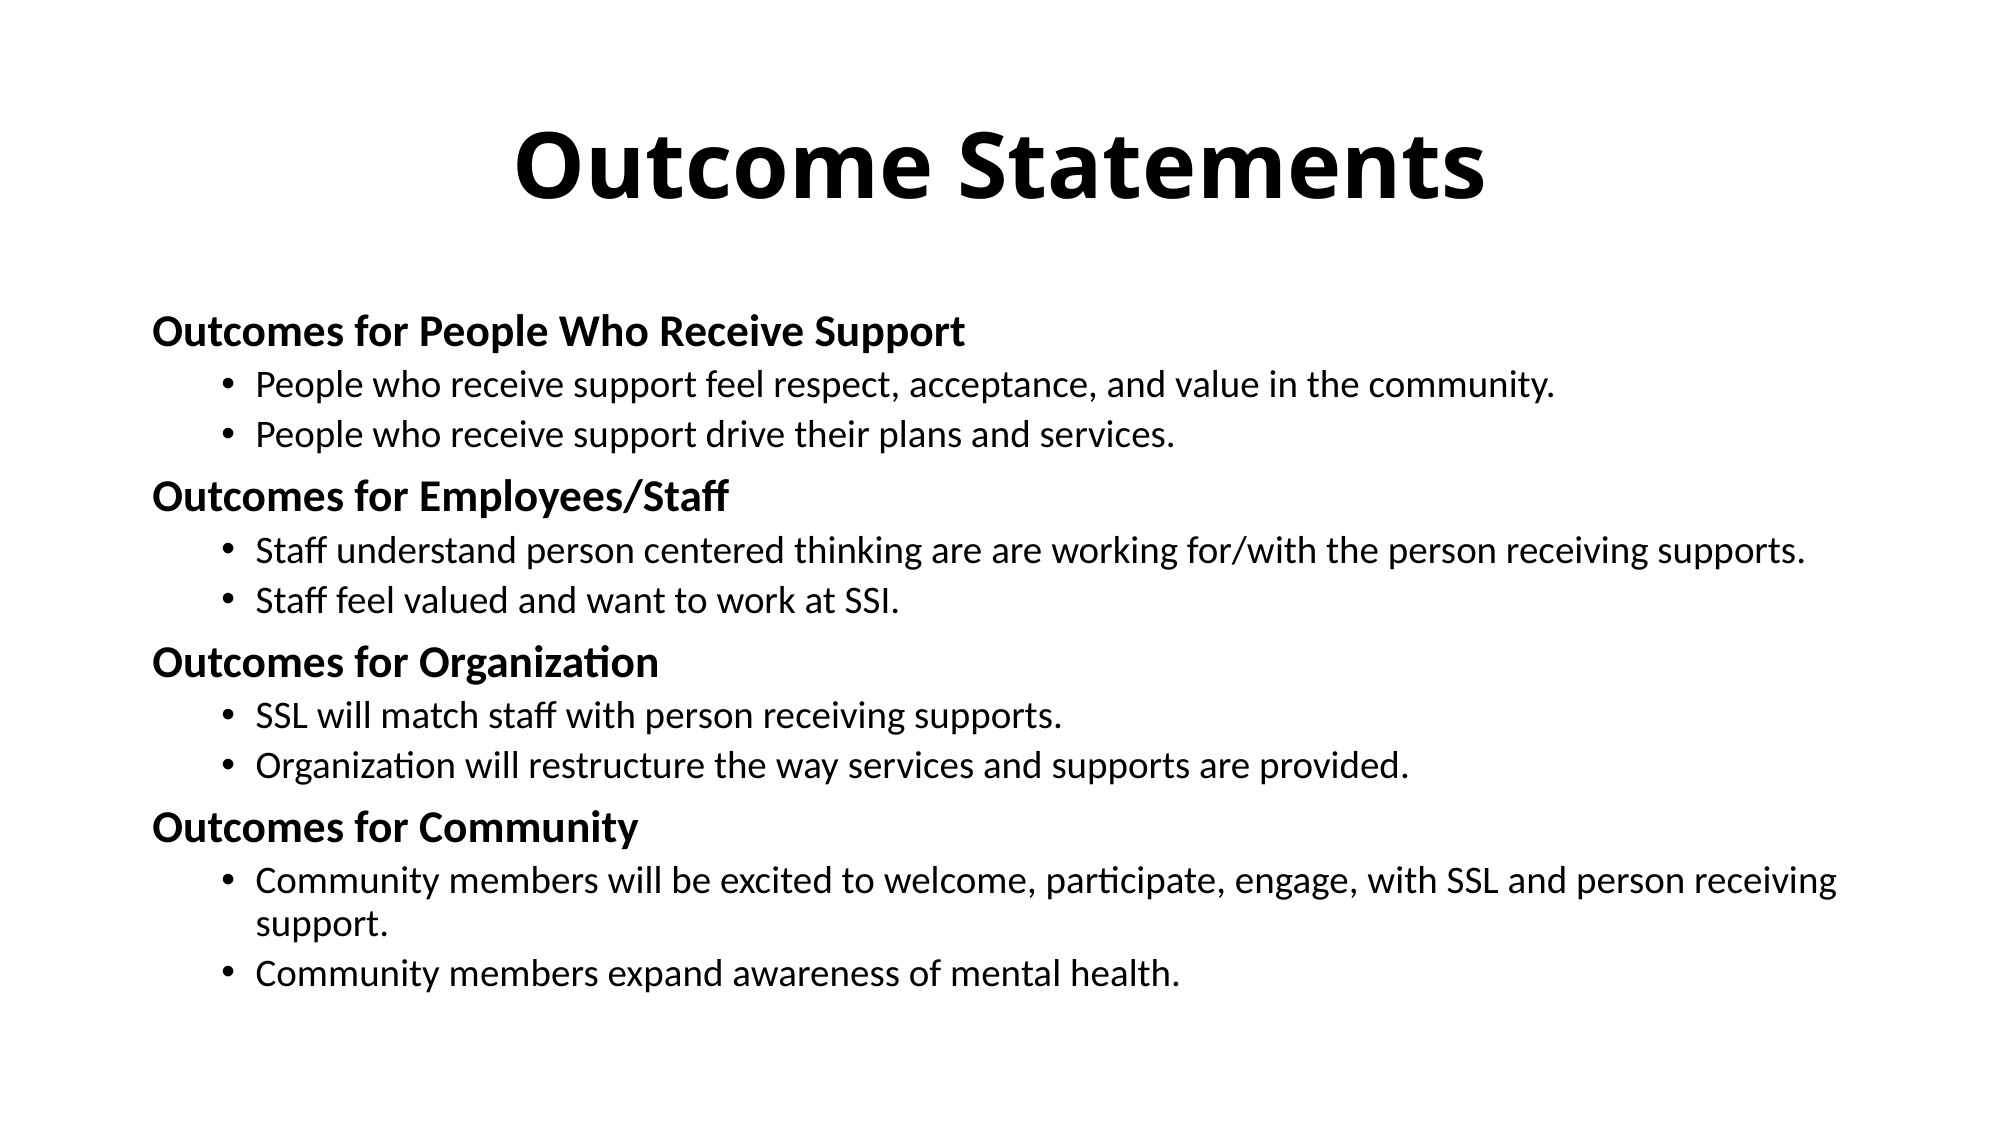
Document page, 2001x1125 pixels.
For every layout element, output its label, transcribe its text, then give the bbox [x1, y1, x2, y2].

list Outcomes for People Who Receive Support People who receive support feel respect, acceptance, and value in the community. People who receive support drive their plans and services. Outcomes for Employees/Staff Staff understand person centered thinking are are working for/with the person receiving supports. Staff feel valued and want to work at SSI. Outcomes for Organization SSL will match staff with person receiving supports. Organization will restructure the way services and supports are provided. Outcomes for Community Community members will be excited to welcome, participate, engage, with SSL and person receiving support. Community members expand awareness of mental health. [137, 299, 1863, 1014]
title Outcome Statements [137, 59, 1863, 278]
